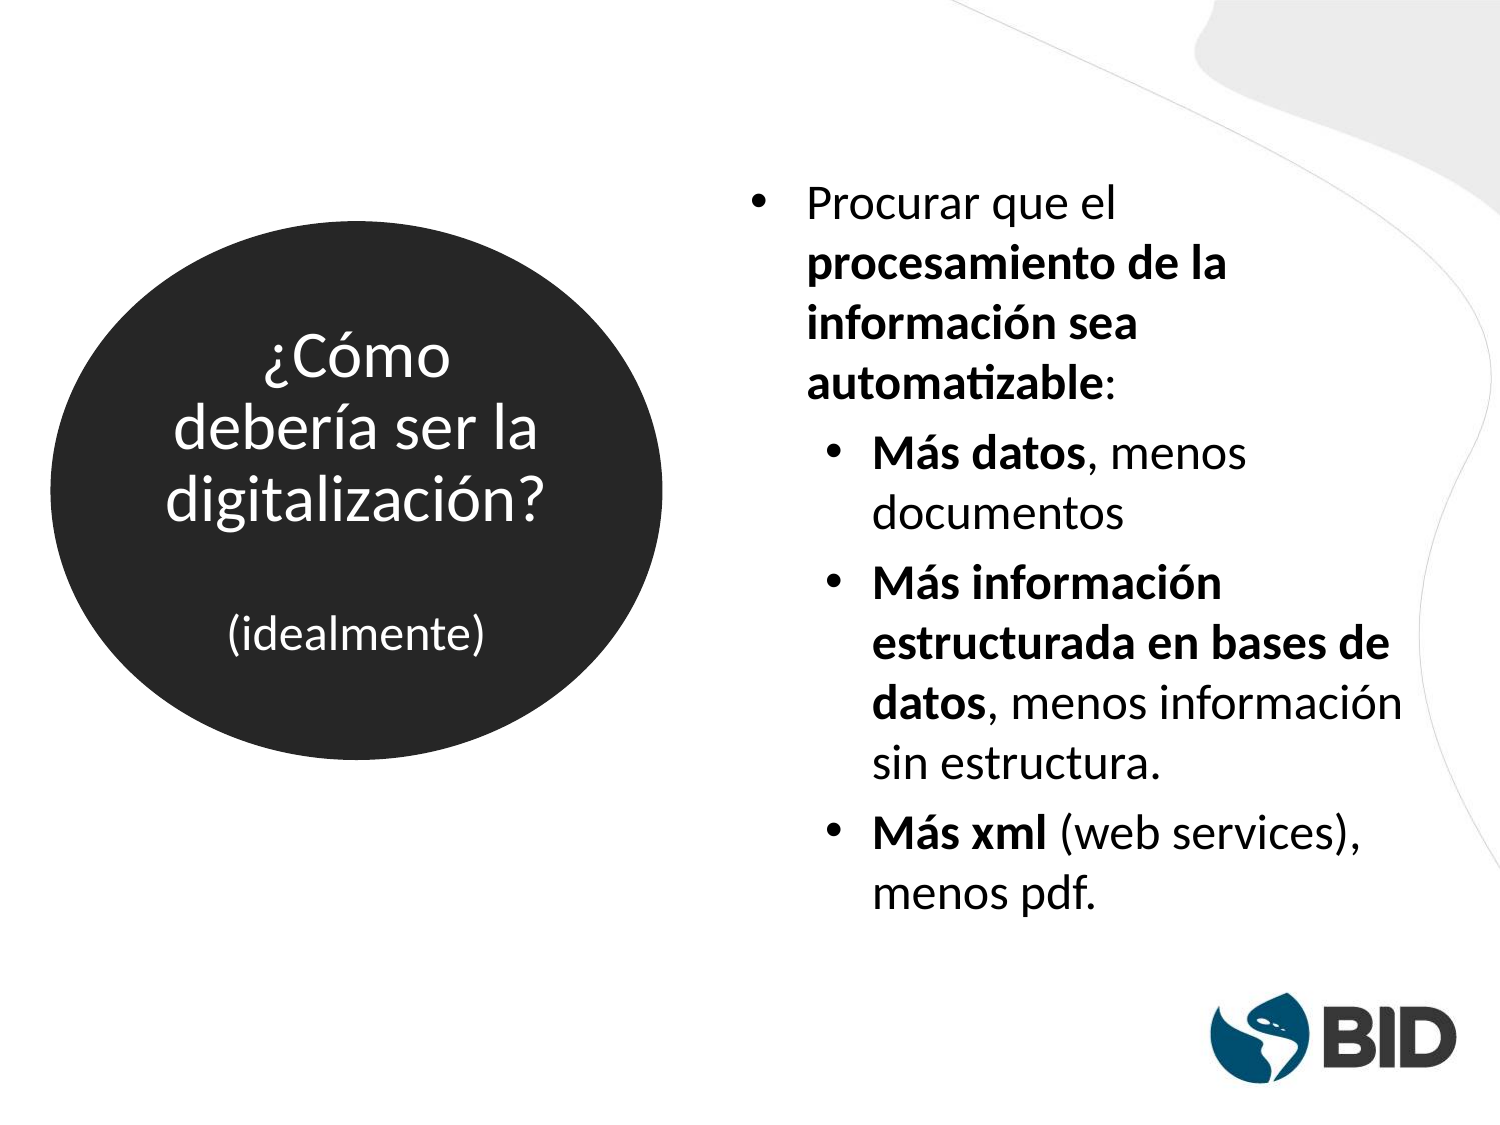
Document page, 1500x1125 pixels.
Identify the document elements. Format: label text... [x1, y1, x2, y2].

picture [0, 0, 1500, 1125]
text_box Procurar que el procesamiento de la información sea automatizable: Más datos, menos documentos Más información estructurada en bases de datos, menos información sin estructura. Más xml (web services), menos pdf. [735, 162, 1429, 928]
text_box ¿Cómo debería ser la digitalización? (idealmente) [64, 235, 649, 746]
